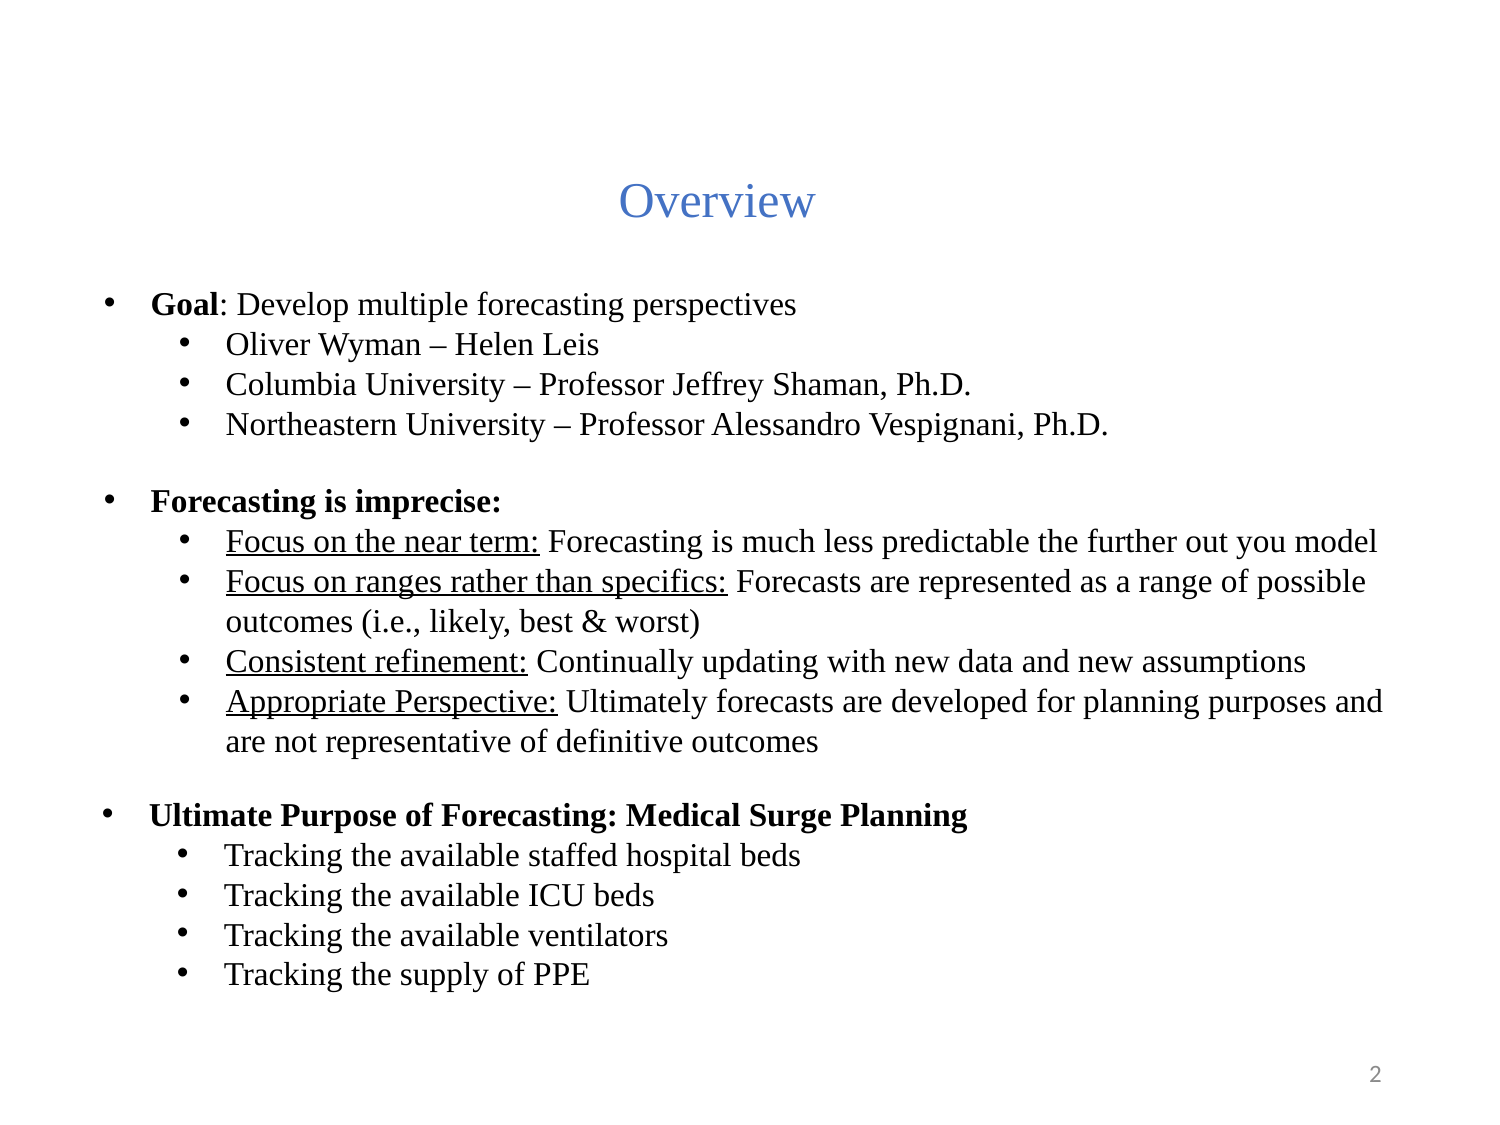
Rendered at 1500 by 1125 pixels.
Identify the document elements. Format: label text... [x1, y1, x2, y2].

slide_number 2 [1059, 1042, 1397, 1103]
text_box Goal: Develop multiple forecasting perspectives Oliver Wyman – Helen Leis Columbia University – Professor Jeffrey Shaman, Ph.D. Northeastern University – Professor Alessandro Vespignani, Ph.D. [88, 274, 1446, 450]
text_box Ultimate Purpose of Forecasting: Medical Surge Planning Tracking the available staffed hospital beds Tracking the available ICU beds Tracking the available ventilators Tracking the supply of PPE [87, 785, 1444, 1040]
title Overview [89, 152, 1383, 250]
text_box Forecasting is imprecise: Focus on the near term: Forecasting is much less predictable the further out you model Focus on ranges rather than specifics: Forecasts are represented as a range of possible outcomes (i.e., likely, best & worst) Consistent refinement: Continually updating with new data and new assumptions Appropriate Perspective: Ultimately forecasts are developed for planning purposes and are not representative of definitive outcomes [88, 471, 1446, 807]
